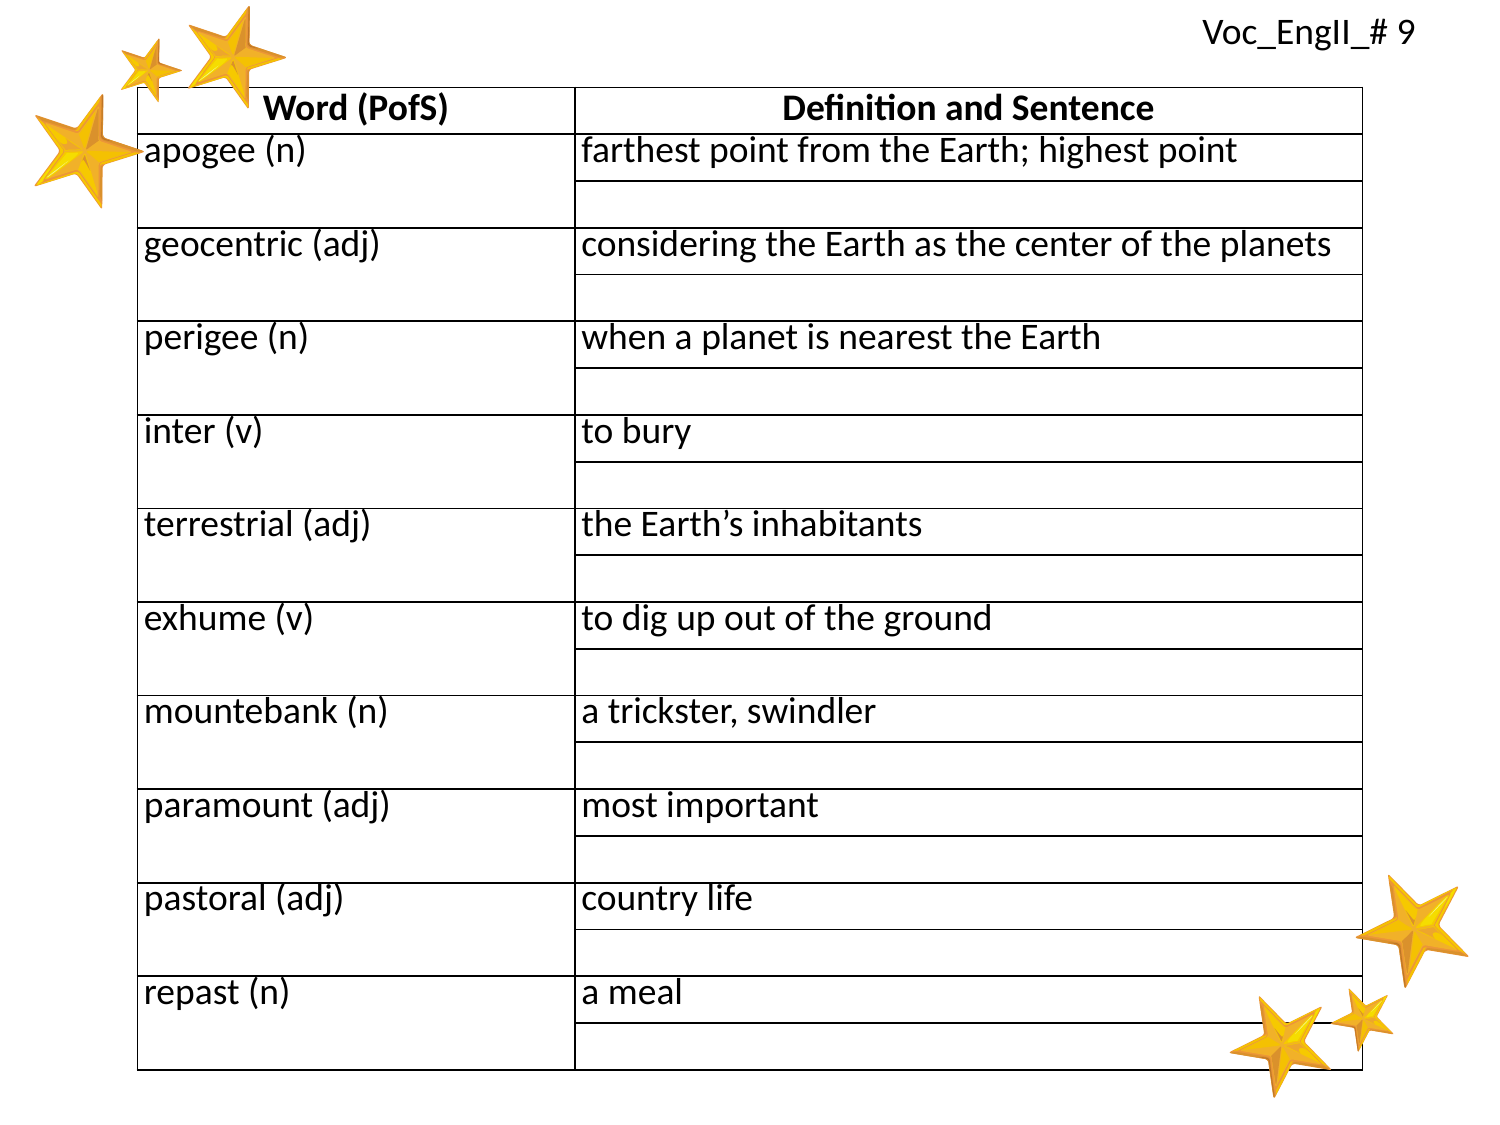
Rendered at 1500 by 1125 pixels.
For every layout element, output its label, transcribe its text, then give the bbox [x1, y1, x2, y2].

table_header Word (PofS) [215, 88, 574, 133]
table_cell to dig up out of the ground [576, 603, 1362, 648]
table_cell inter (v) [138, 416, 574, 508]
table_cell the Earth’s inhabitants [576, 509, 1362, 554]
text_box Voc_EngII_# 9 [1187, 0, 1463, 60]
table_cell [576, 743, 1362, 788]
table_cell [576, 556, 1362, 601]
table_cell country life [576, 884, 1292, 929]
table_cell [576, 930, 1292, 975]
table_cell repast (n) [138, 977, 574, 1069]
table_cell terrestrial (adj) [138, 509, 574, 601]
table_cell pastoral (adj) [138, 884, 574, 975]
table_cell a meal [576, 977, 1292, 1022]
picture [1297, 844, 1419, 1124]
table_cell perigee (n) [138, 322, 574, 414]
table_cell a trickster, swindler [576, 696, 1362, 741]
table_cell geocentric (adj) [138, 229, 574, 320]
table_cell when a planet is nearest the Earth [576, 322, 1362, 367]
table_cell apogee (n) [215, 135, 574, 227]
table_header Definition and Sentence [576, 88, 1362, 133]
table_cell [576, 650, 1362, 695]
table_cell [576, 275, 1362, 320]
table_cell [576, 463, 1362, 508]
table_cell mountebank (n) [138, 696, 574, 788]
table_cell farthest point from the Earth; highest point [576, 135, 1362, 180]
table_cell [576, 1024, 1269, 1069]
table_cell considering the Earth as the center of the planets [576, 229, 1362, 274]
table_cell [576, 369, 1362, 414]
table_cell most important [576, 790, 1362, 835]
table_cell [576, 837, 1362, 882]
table_cell paramount (adj) [138, 790, 574, 882]
table_cell exhume (v) [138, 603, 574, 695]
table_cell to bury [576, 416, 1362, 461]
picture [88, 0, 210, 245]
table_cell [576, 182, 1362, 227]
